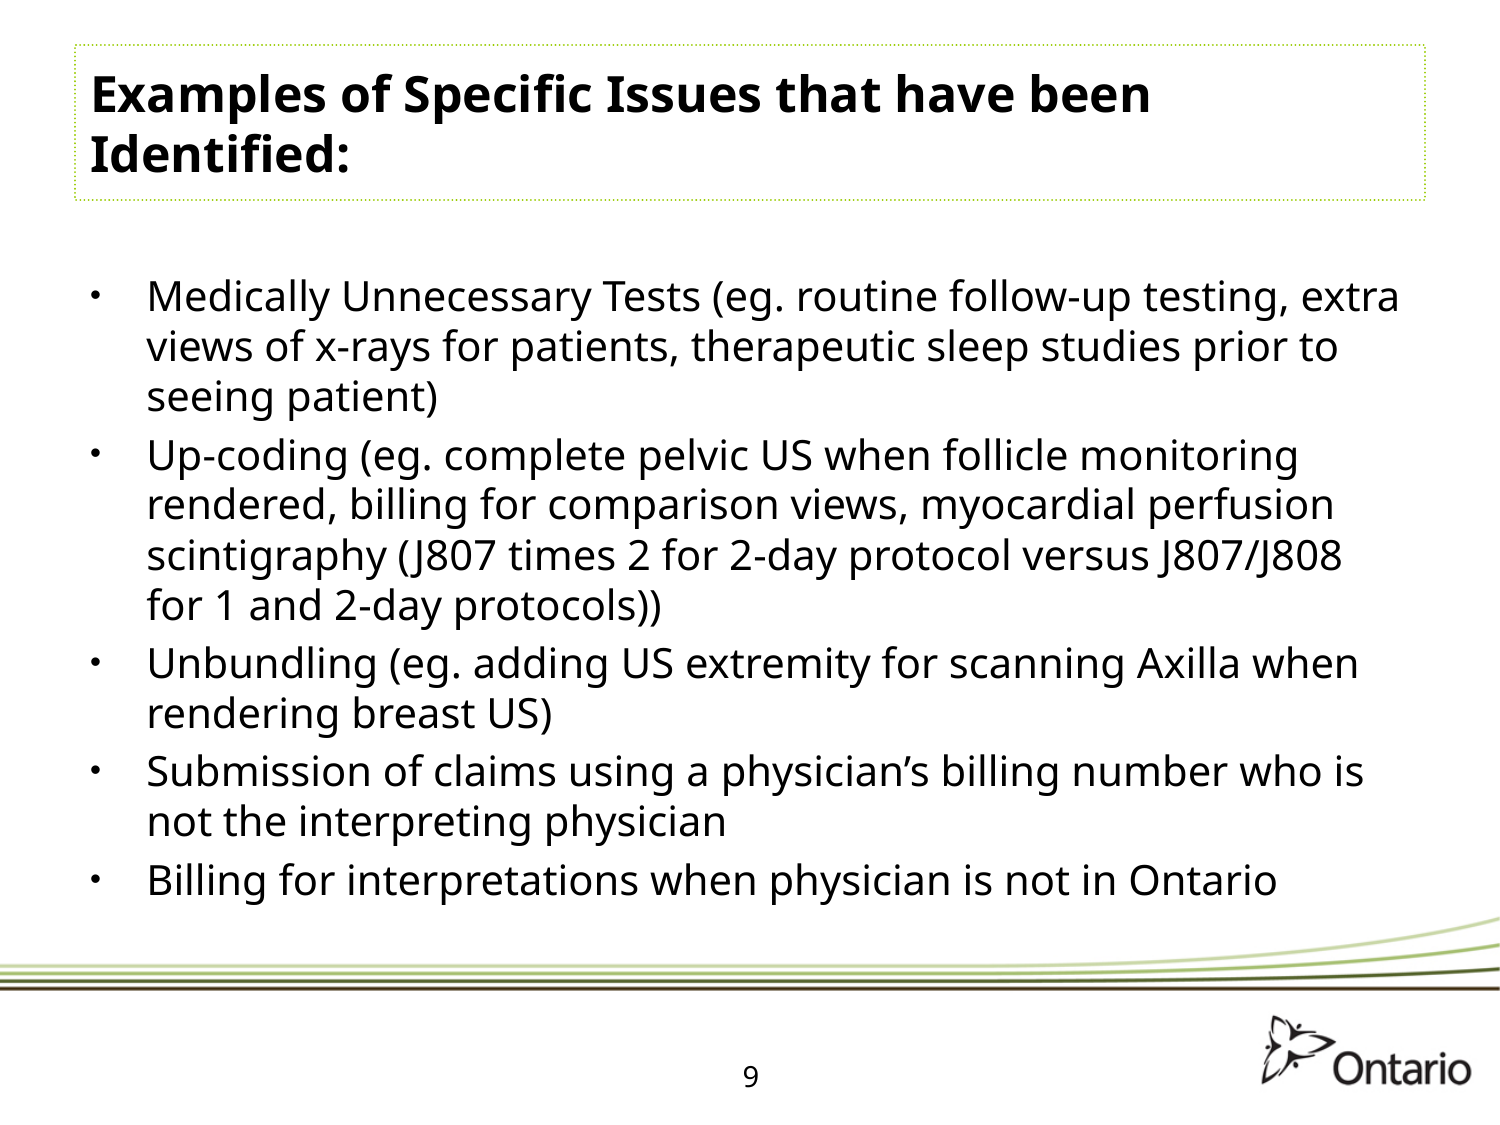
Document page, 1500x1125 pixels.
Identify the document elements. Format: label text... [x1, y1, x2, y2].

title Examples of Specific Issues that have been Identified: [74, 44, 1426, 201]
list Medically Unnecessary Tests (eg. routine follow-up testing, extra views of x-rays for patients, therapeutic sleep studies prior to seeing patient) Up-coding (eg. complete pelvic US when follicle monitoring rendered, billing for comparison views, myocardial perfusion scintigraphy (J807 times 2 for 2-day protocol versus J807/J808 for 1 and 2-day protocols)) Unbundling (eg. adding US extremity for scanning Axilla when rendering breast US) Submission of claims using a physician’s billing number who is not the interpreting physician Billing for interpretations when physician is not in Ontario [75, 262, 1425, 917]
slide_number 9 [727, 1051, 876, 1125]
picture [0, 910, 1500, 1094]
